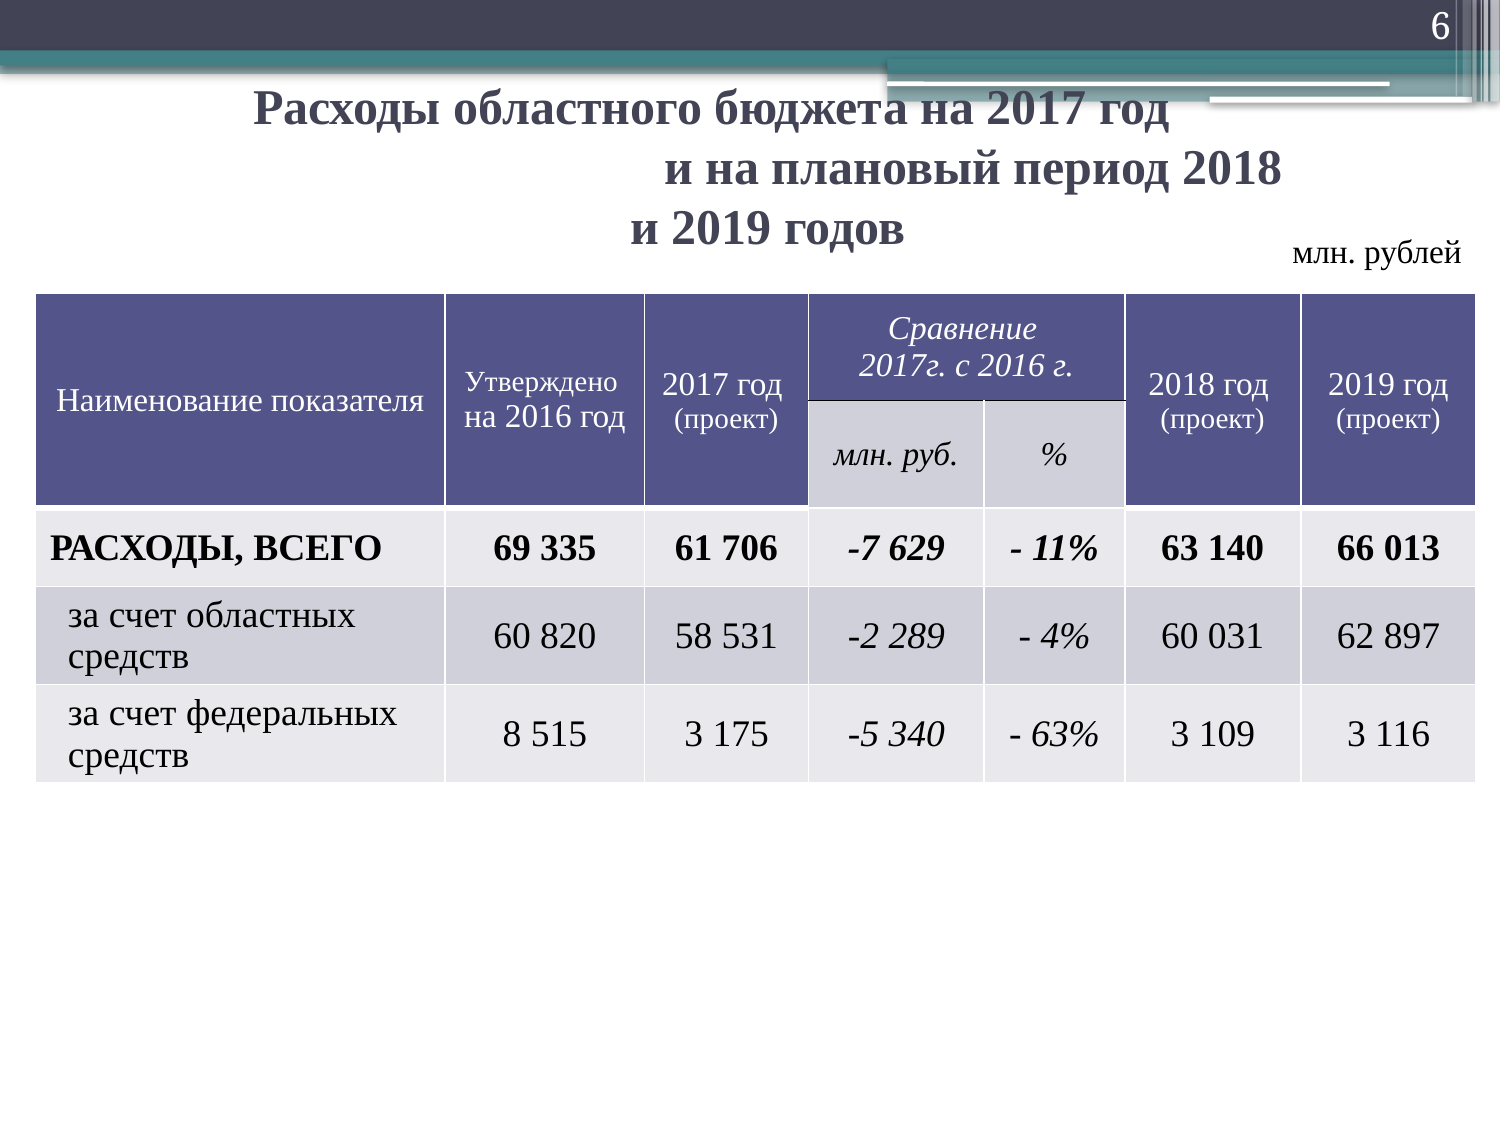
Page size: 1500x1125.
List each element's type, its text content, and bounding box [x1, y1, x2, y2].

table_cell 69 335 [446, 511, 644, 586]
table_cell - 11% [985, 509, 1124, 586]
table_cell 3 175 [645, 685, 808, 782]
text_box млн. рублей [1218, 222, 1477, 278]
table_cell 60 031 [1126, 587, 1300, 684]
table_cell за счет федеральных средств [36, 685, 444, 782]
table_cell 62 897 [1302, 587, 1475, 684]
table_cell 63 140 [1126, 511, 1300, 586]
table_header 2018 год (проект) [1126, 294, 1300, 505]
table_cell 66 013 [1302, 511, 1475, 586]
table_cell 3 109 [1126, 685, 1300, 782]
table_cell 8 515 [446, 685, 644, 782]
table_cell 61 706 [645, 511, 808, 586]
table_header Наименование показателя [36, 294, 444, 505]
slide_number 6 [1341, 0, 1466, 61]
table_cell 60 820 [446, 587, 644, 684]
table_cell 58 531 [645, 587, 808, 684]
table_header Сравнение 2017г. с 2016 г. [809, 294, 1124, 400]
title Расходы областного бюджета на 2017 год и на плановый период 2018 и 2019 годов [234, 105, 1301, 223]
table_cell % [985, 401, 1124, 507]
table_cell - 63% [985, 685, 1124, 782]
table_cell -7 629 [809, 509, 983, 586]
table_cell за счет областных средств [36, 587, 444, 684]
table_cell - 4% [985, 587, 1124, 684]
table_cell млн. руб. [809, 401, 983, 507]
table_header 2019 год (проект) [1302, 294, 1475, 505]
table_header 2017 год (проект) [645, 294, 808, 505]
table_cell 3 116 [1302, 685, 1475, 782]
table_cell -2 289 [809, 587, 983, 684]
table_header Утверждено на 2016 год [446, 294, 644, 505]
table_cell -5 340 [809, 685, 983, 782]
table_cell РАСХОДЫ, ВСЕГО [36, 511, 444, 586]
